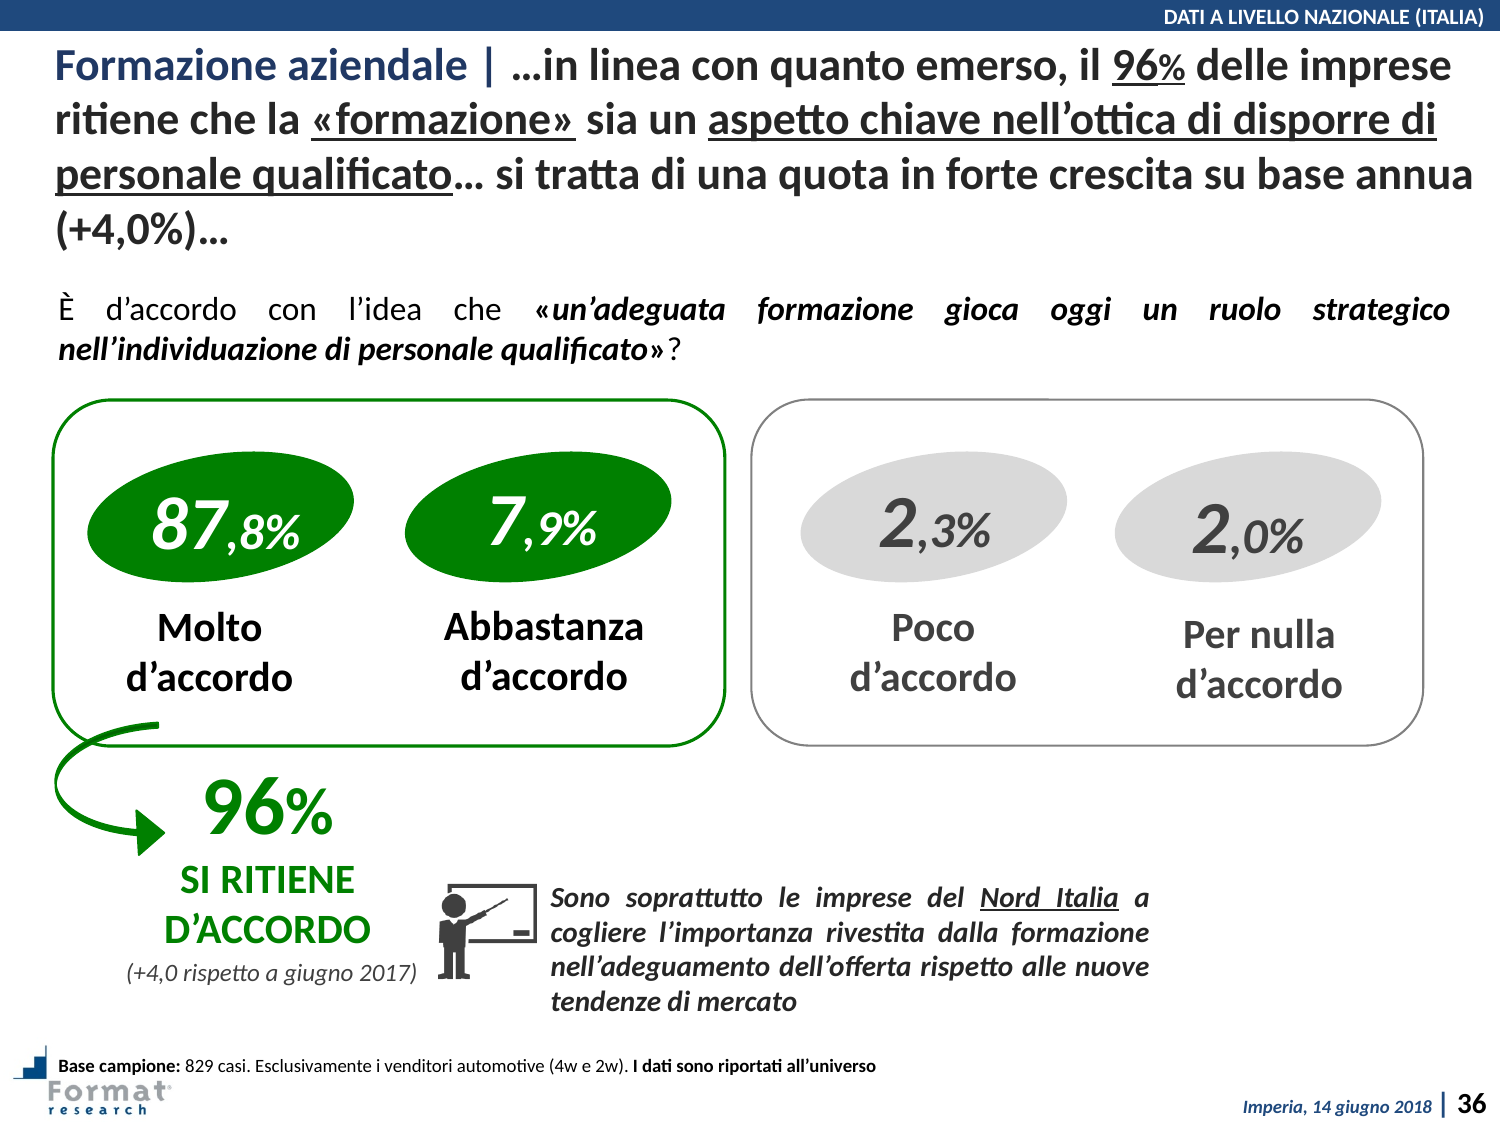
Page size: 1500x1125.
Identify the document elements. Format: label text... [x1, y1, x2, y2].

text_box È d’accordo con l’idea che «un’adeguata formazione gioca oggi un ruolo strategico nell’individuazione di personale qualificato»? [43, 279, 1467, 375]
text_box Base campione: 829 casi. Esclusivamente i venditori automotive (4w e 2w). I dati sono riportati all’universo [43, 1044, 1467, 1084]
text_box DATI A LIVELLO NAZIONALE (ITALIA) [0, 0, 1500, 31]
text_box Sono soprattutto le imprese del Nord Italia a cogliere l’importanza rivestita dalla formazione nell’adeguamento dell’offerta rispetto alle nuove tendenze di mercato [535, 870, 1165, 1026]
text_box Formazione aziendale | …in linea con quanto emerso, il 96% delle imprese ritiene che la «formazione» sia un aspetto chiave nell’ottica di disporre di personale qualificato… si tratta di una quota in forte crescita su base annua (+4,0%)… [43, 31, 1500, 260]
text_box 96% SI RITIENE D’ACCORDO [110, 747, 425, 959]
text_box [55, 722, 165, 855]
text_box [52, 399, 725, 747]
text_box (+4,0 rispetto a giugno 2017) [111, 949, 434, 994]
text_box [641, 601, 816, 774]
picture [3, 1037, 181, 1122]
text_box [751, 399, 1424, 746]
picture [438, 881, 537, 980]
